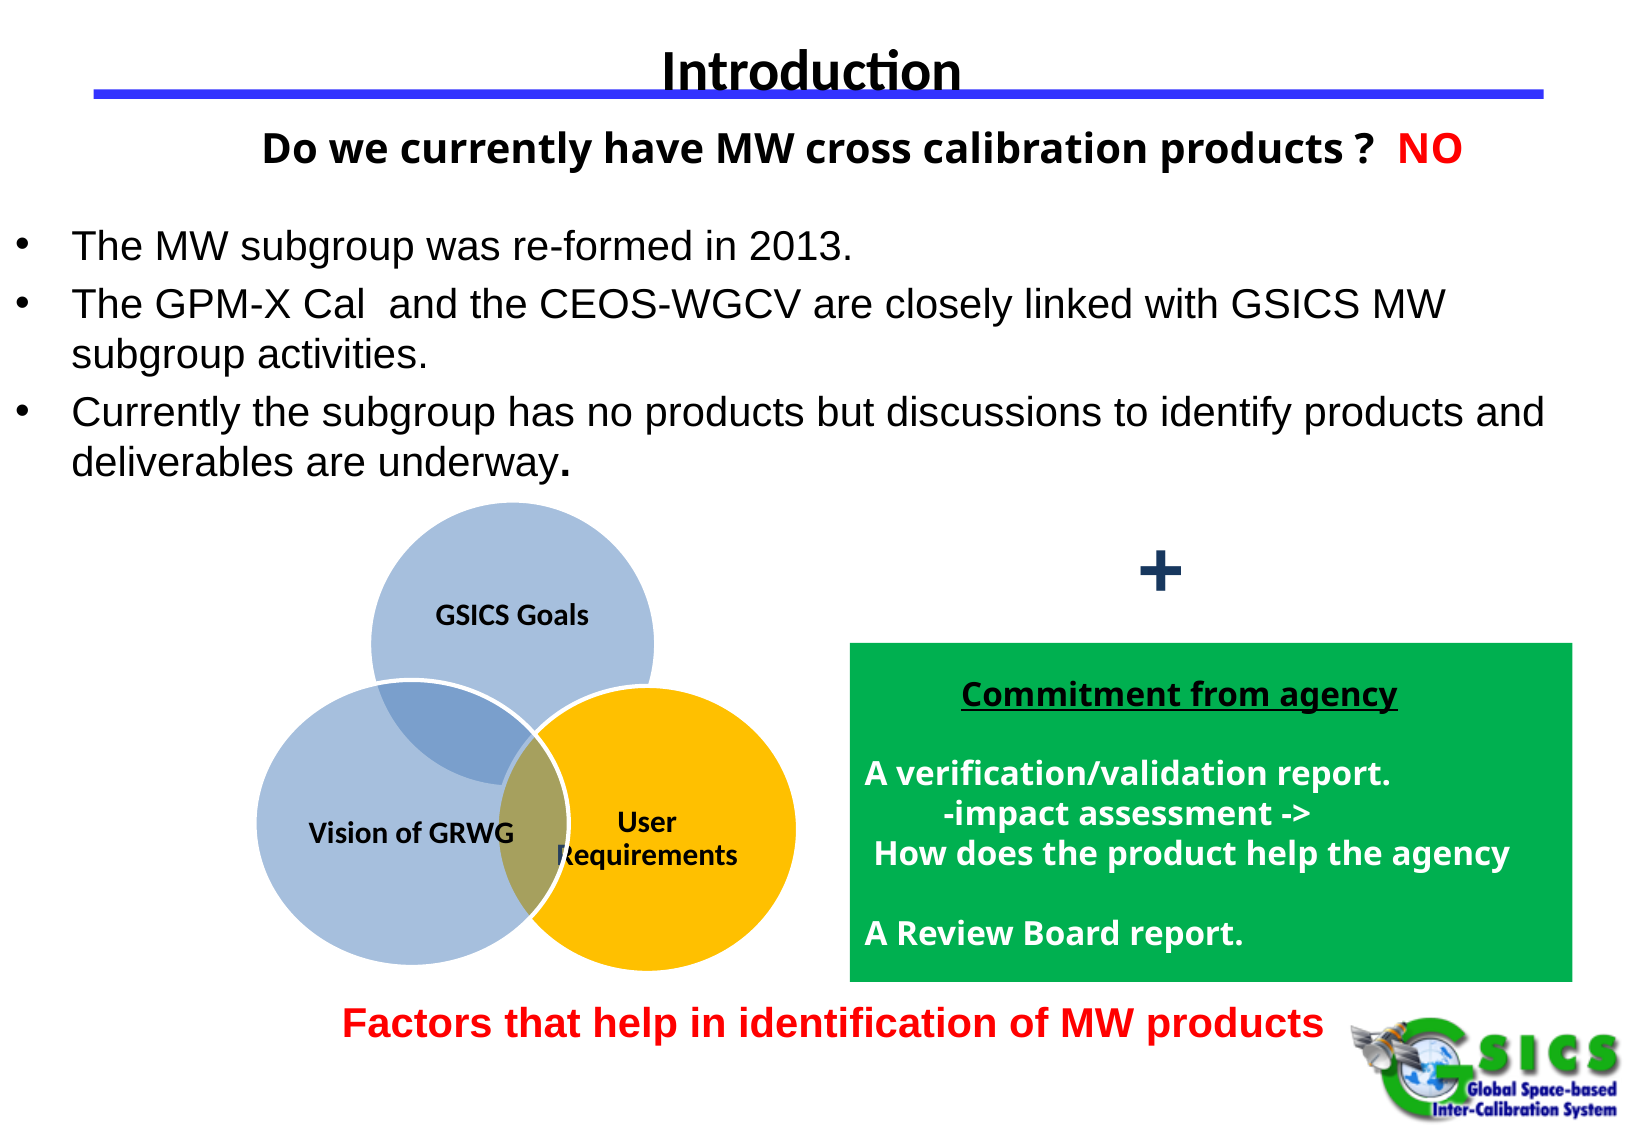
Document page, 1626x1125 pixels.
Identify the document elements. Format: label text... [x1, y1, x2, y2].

text_box Do we currently have MW cross calibration products ? NO [96, 114, 1490, 179]
text_box Factors that help in identification of MW products [327, 987, 1341, 1053]
picture [1343, 1010, 1625, 1125]
list The MW subgroup was re-formed in 2013. The GPM-X Cal and the CEOS-WGCV are closely linked with GSICS MW subgroup activities. Currently the subgroup has no products but discussions to identify products and deliverables are underway. [0, 210, 1625, 479]
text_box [48, 494, 976, 974]
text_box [849, 509, 1573, 987]
title Introduction [80, 21, 1544, 113]
